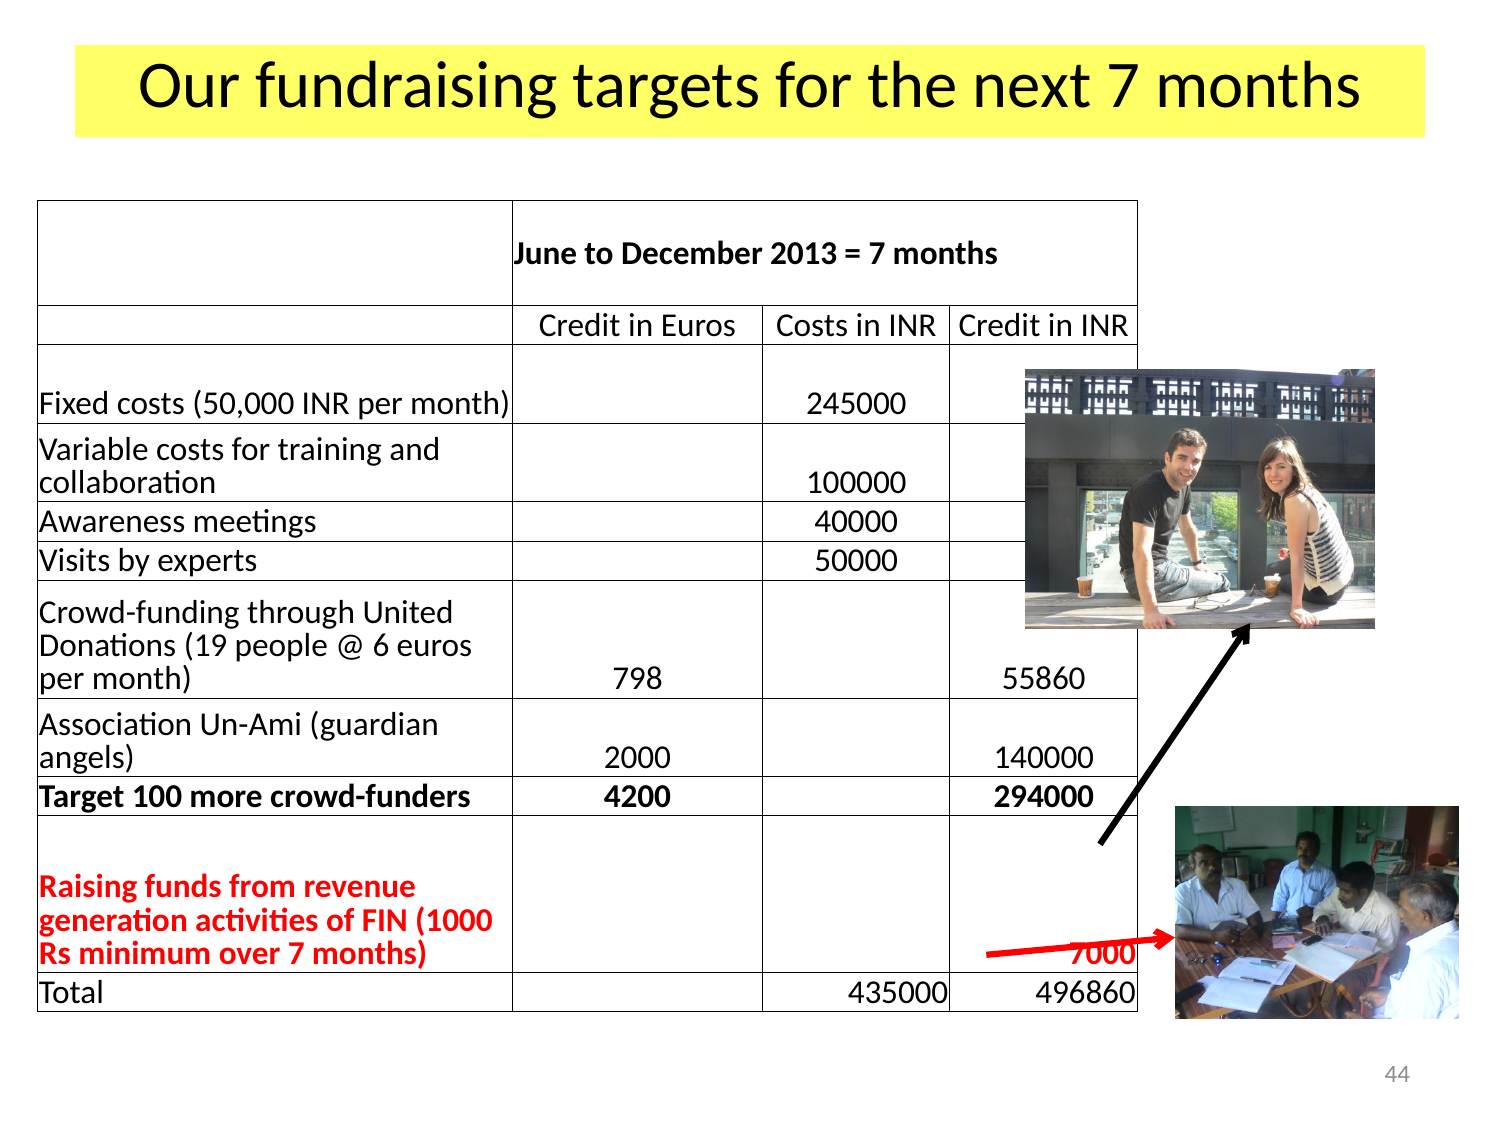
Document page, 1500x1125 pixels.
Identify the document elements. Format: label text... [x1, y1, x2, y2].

table_cell [513, 345, 762, 423]
table_cell Association Un-Ami (guardian angels) [38, 699, 512, 776]
table_cell [513, 424, 762, 501]
table_cell [763, 816, 949, 972]
table_cell 2000 [513, 699, 762, 776]
table_cell Fixed costs (50,000 INR per month) [38, 345, 512, 423]
table_cell [950, 345, 1137, 423]
table_cell 798 [513, 581, 762, 698]
table_cell Crowd-funding through United Donations (19 people @ 6 euros per month) [38, 581, 512, 698]
table_cell Awareness meetings [38, 502, 512, 541]
table_cell [513, 973, 762, 1011]
table_cell 140000 [950, 699, 1094, 776]
table_cell Target 100 more crowd-funders [38, 777, 512, 815]
table_cell Costs in INR [763, 306, 949, 344]
table_header [38, 201, 512, 305]
table_cell [950, 424, 1019, 501]
table_cell Raising funds from revenue generation activities of FIN (1000 Rs minimum over 7 months) [38, 816, 512, 972]
slide_number 44 [1074, 1042, 1425, 1103]
table_cell Variable costs for training and collaboration [38, 424, 512, 501]
table_cell [763, 699, 949, 776]
table_cell Credit in Euros [513, 306, 762, 344]
table_cell 294000 [950, 777, 1094, 815]
table_cell 50000 [763, 542, 949, 580]
table_cell 496860 [950, 973, 1137, 1011]
table_cell 435000 [763, 973, 949, 1011]
picture [1174, 805, 1459, 1019]
table_cell [38, 306, 512, 344]
table_cell Credit in INR [950, 306, 1137, 344]
table_header June to December 2013 = 7 months [513, 201, 1137, 305]
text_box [986, 937, 1176, 956]
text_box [1099, 622, 1251, 845]
table_cell [763, 777, 949, 815]
table_cell 55860 [950, 581, 1094, 698]
table_cell Total [38, 973, 512, 1011]
table_cell Visits by experts [38, 542, 512, 580]
picture [1024, 369, 1375, 630]
table_cell [950, 502, 1019, 541]
table_cell [763, 581, 949, 698]
table_cell 4200 [513, 777, 762, 815]
table_cell 40000 [763, 502, 949, 541]
table_cell 245000 [763, 345, 949, 423]
title Our fundraising targets for the next 7 months [75, 45, 1425, 138]
table_cell [513, 502, 762, 541]
table_cell [513, 816, 762, 972]
table_cell [513, 542, 762, 580]
table_cell 7000 [950, 816, 1137, 972]
table_cell [950, 542, 1019, 580]
table_cell 100000 [763, 424, 949, 501]
